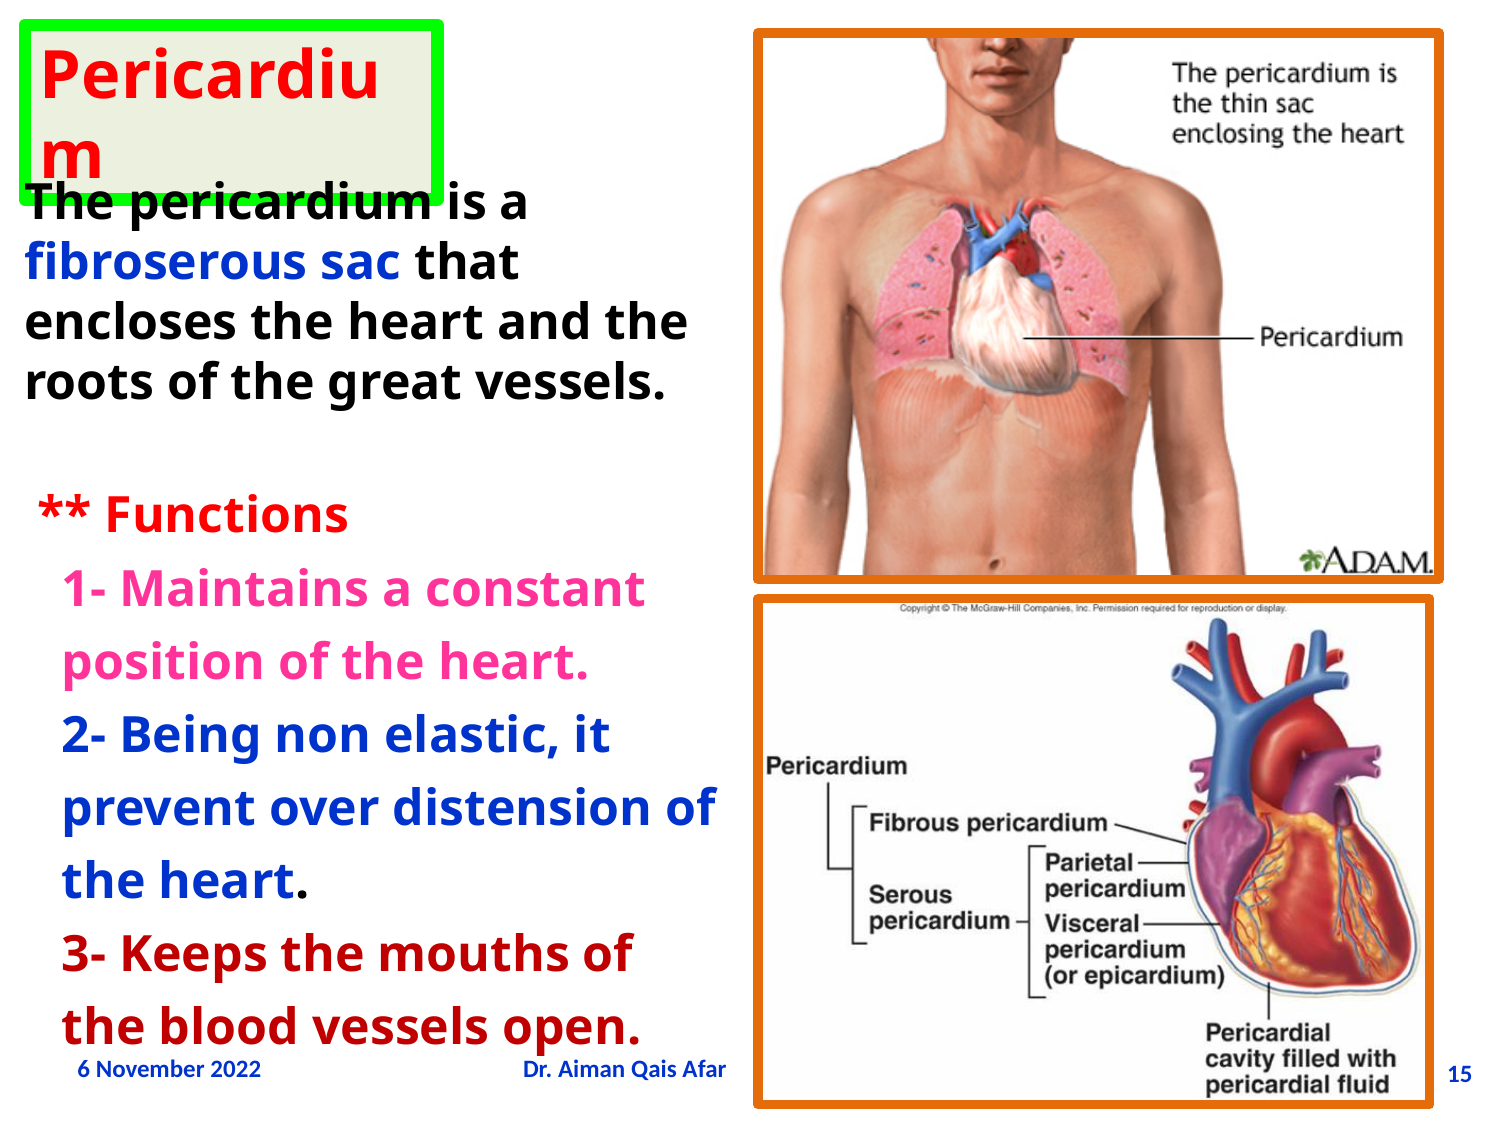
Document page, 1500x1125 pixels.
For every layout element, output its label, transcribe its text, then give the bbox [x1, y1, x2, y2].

slide_number 15 [1429, 1042, 1488, 1103]
picture [762, 602, 1426, 1101]
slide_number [62, 1037, 387, 1098]
footer Dr. Aiman Qais Afar [387, 1037, 757, 1098]
picture [762, 37, 1435, 576]
text_box The pericardium is a fibroserous sac that encloses the heart and the roots of the great vessels. ** Functions 1- Maintains a constant position of the heart. 2- Being non elastic, it prevent over distension of the heart. 3- Keeps the mouths of the blood vessels open. [9, 162, 740, 1118]
text_box Pericardium [24, 24, 438, 162]
